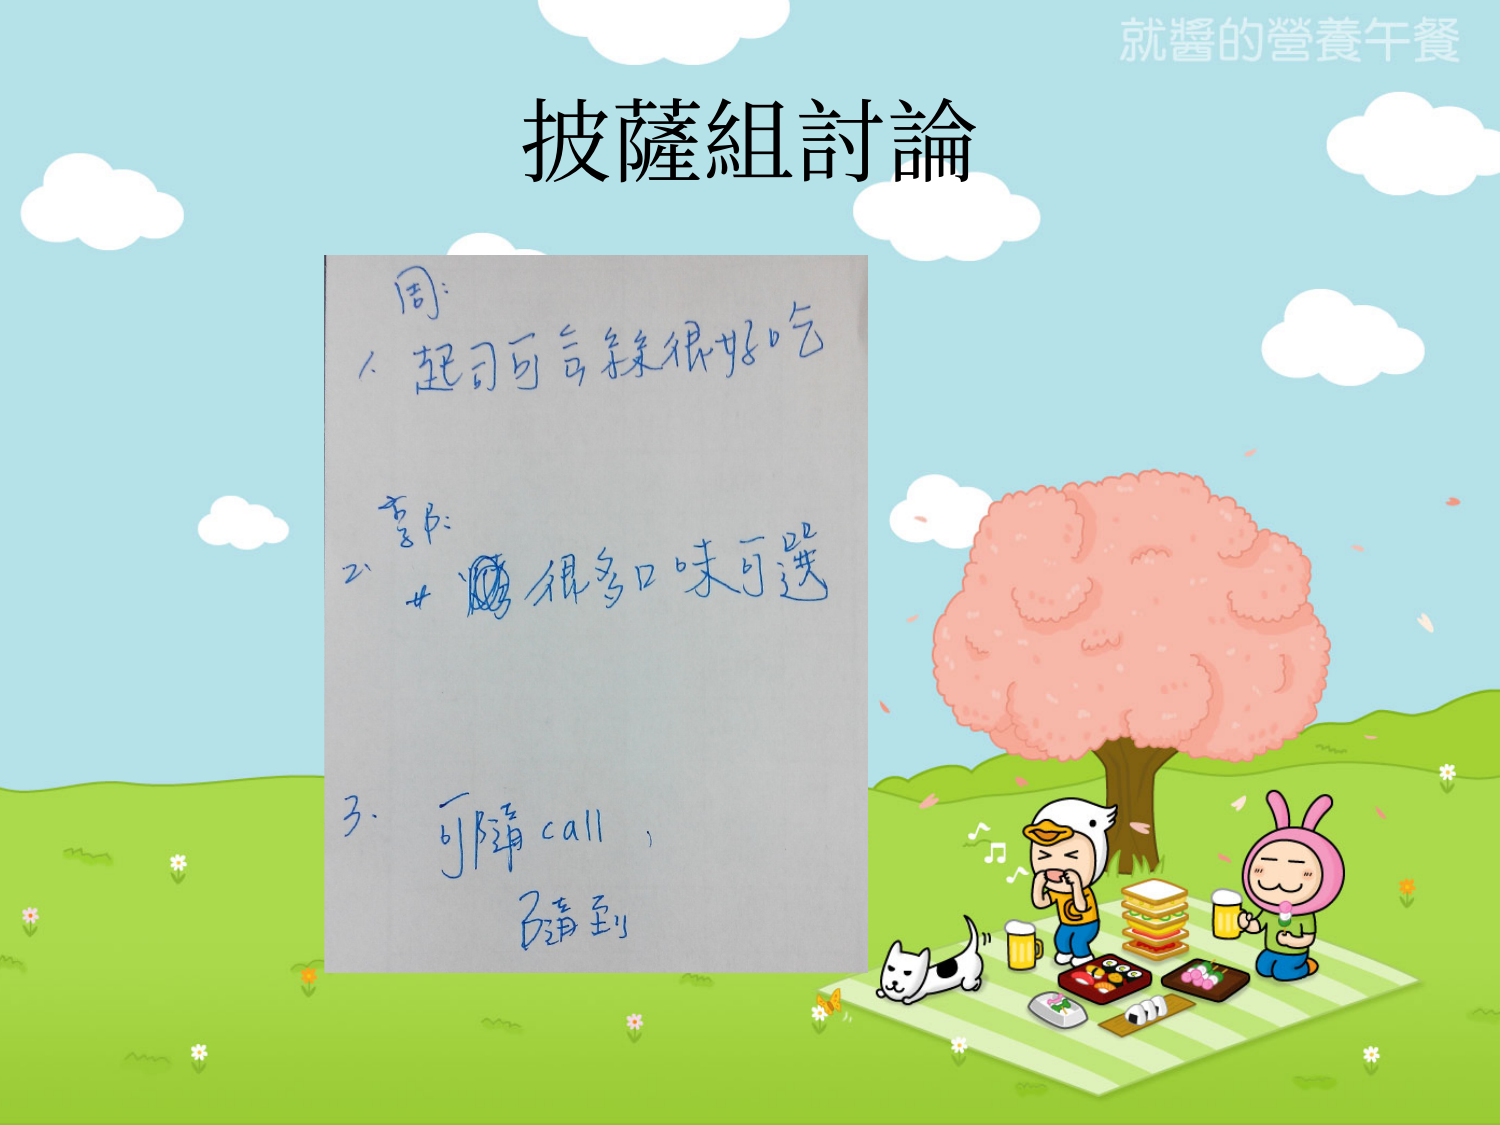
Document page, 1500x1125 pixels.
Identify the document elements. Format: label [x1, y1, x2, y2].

list [324, 255, 868, 973]
picture [0, 0, 1500, 1125]
